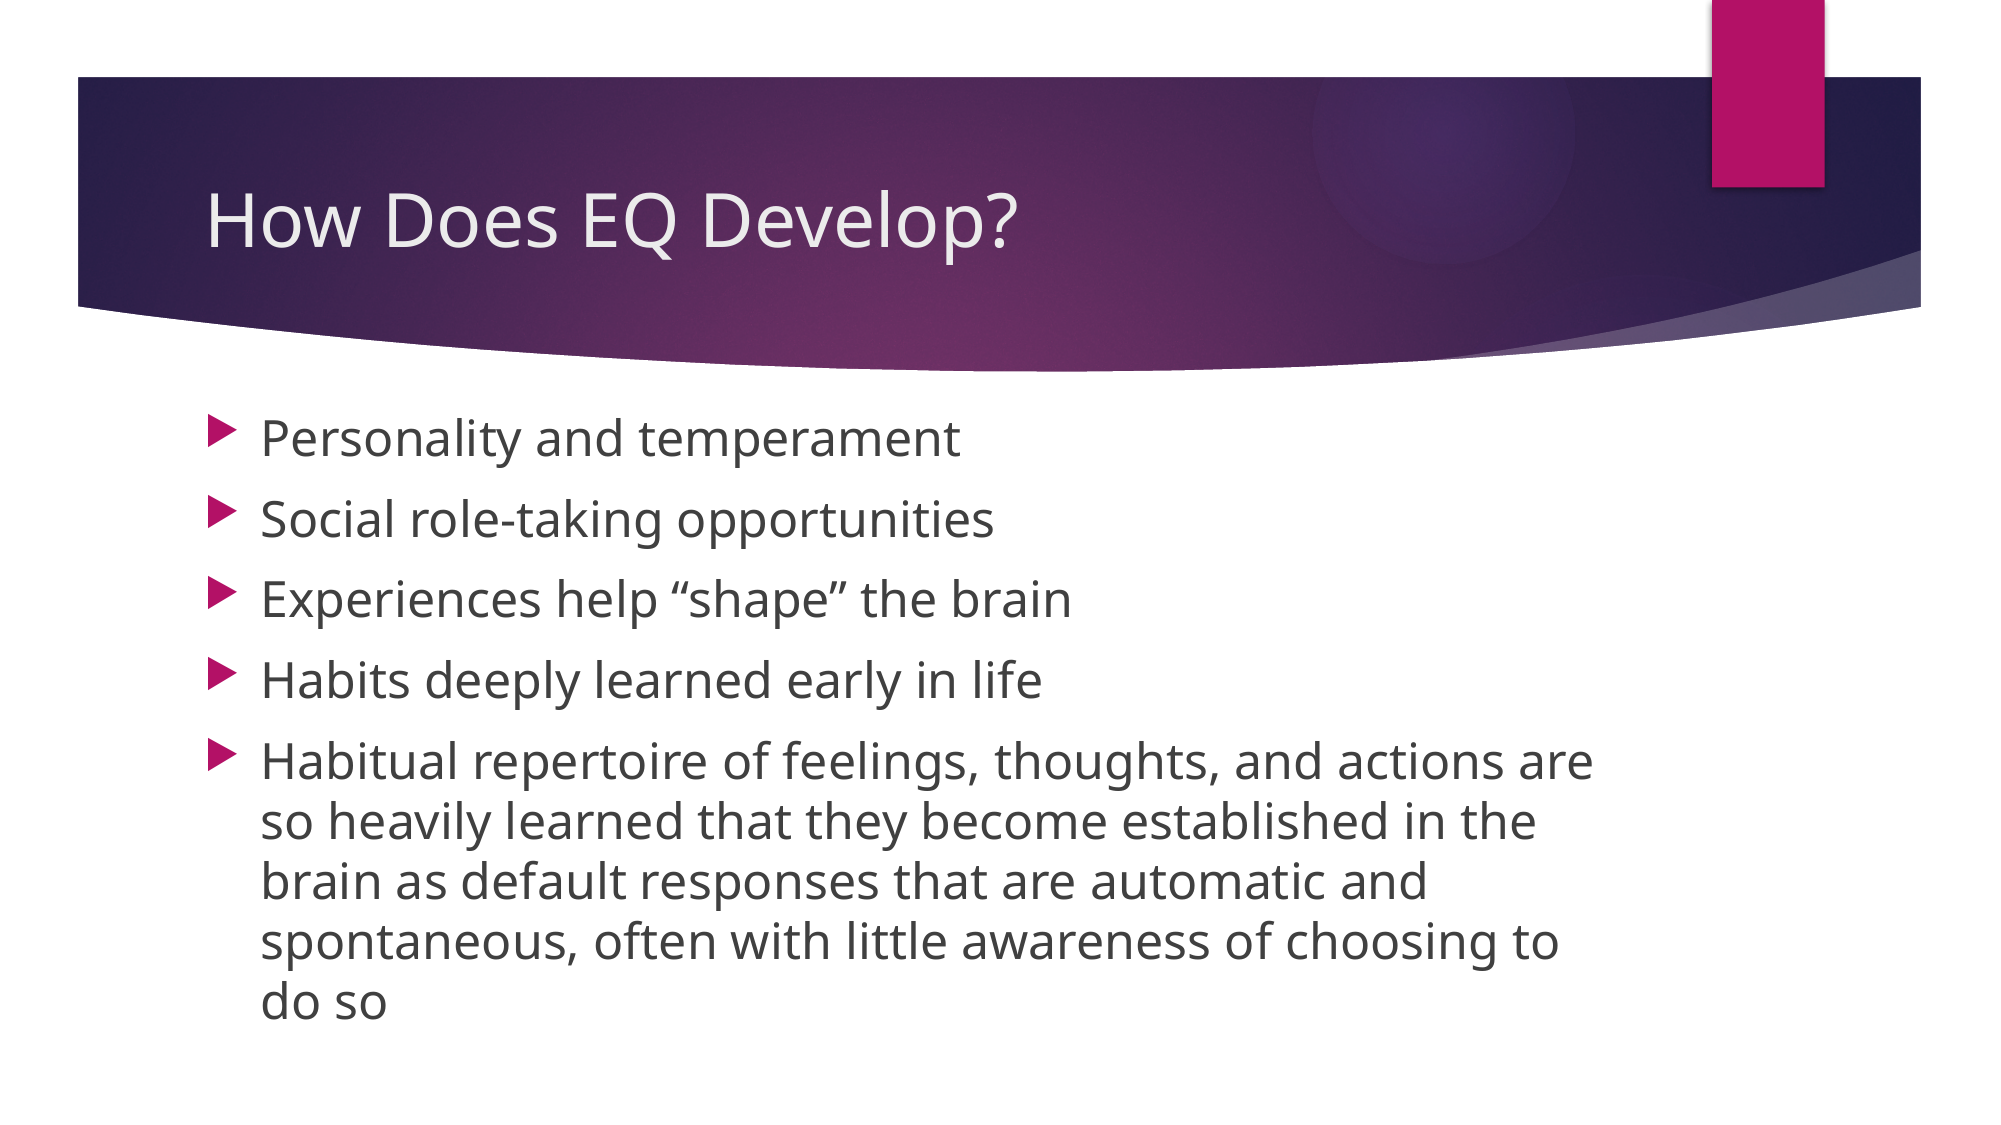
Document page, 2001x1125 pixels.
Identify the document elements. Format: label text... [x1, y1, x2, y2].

list Personality and temperament Social role-taking opportunities Experiences help “shape” the brain Habits deeply learned early in life Habitual repertoire of feelings, thoughts, and actions are so heavily learned that they become established in the brain as default responses that are automatic and spontaneous, often with little awareness of choosing to do so [189, 317, 1638, 1058]
title How Does EQ Develop? [189, 159, 1627, 276]
